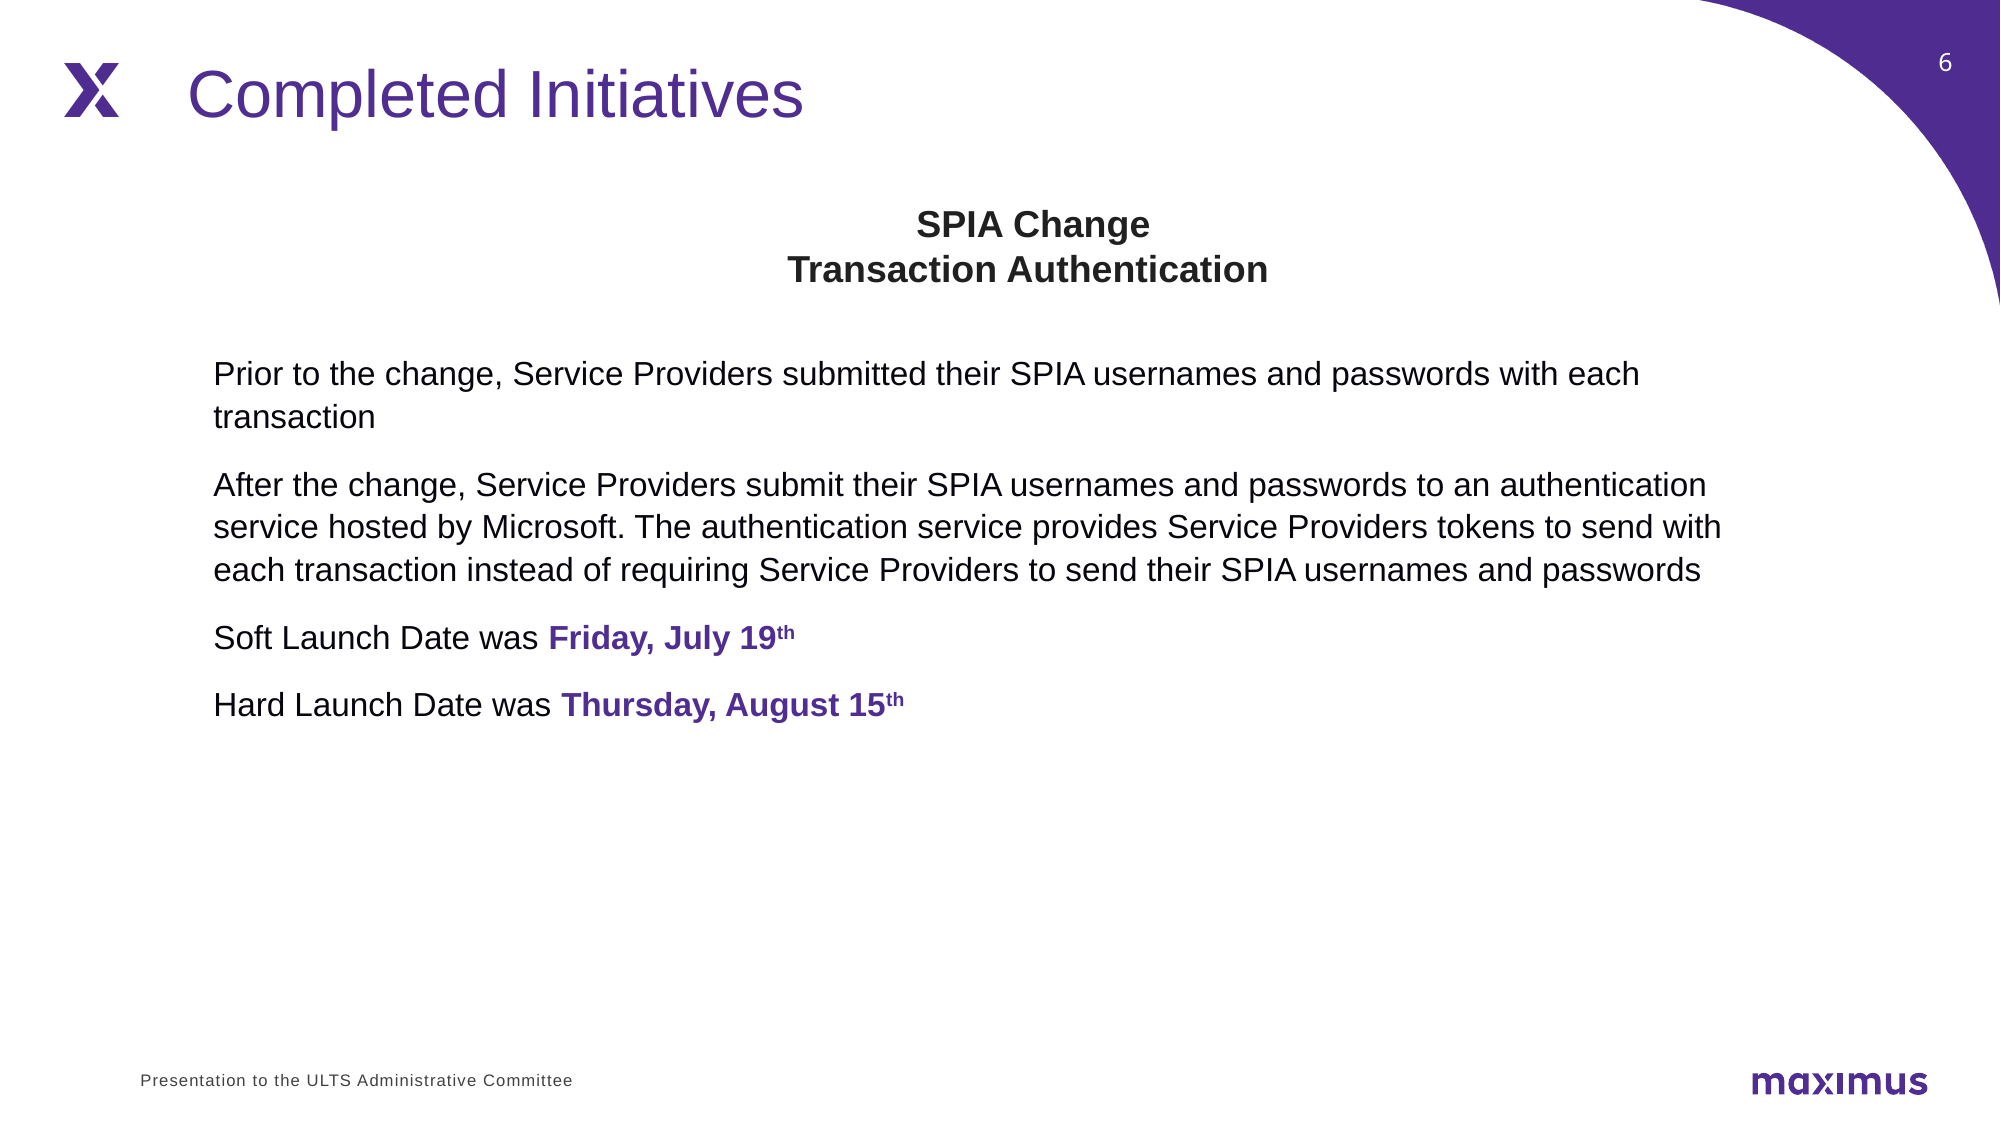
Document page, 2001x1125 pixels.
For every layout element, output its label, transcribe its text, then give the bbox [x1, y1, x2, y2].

picture [1695, 0, 2000, 52]
text_box Prior to the change, Service Providers submitted their SPIA usernames and passwords with each transaction After the change, Service Providers submit their SPIA usernames and passwords to an authentication service hosted by Microsoft. The authentication service provides Service Providers tokens to send with each transaction instead of requiring Service Providers to send their SPIA usernames and passwords Soft Launch Date was Friday, July 19th Hard Launch Date was Thursday, August 15th [198, 342, 1752, 731]
text_box SPIA Change Transaction Authentication [177, 192, 1890, 298]
list Completed Initiatives [187, 52, 2000, 150]
picture [1695, 150, 2000, 305]
picture [64, 63, 119, 117]
